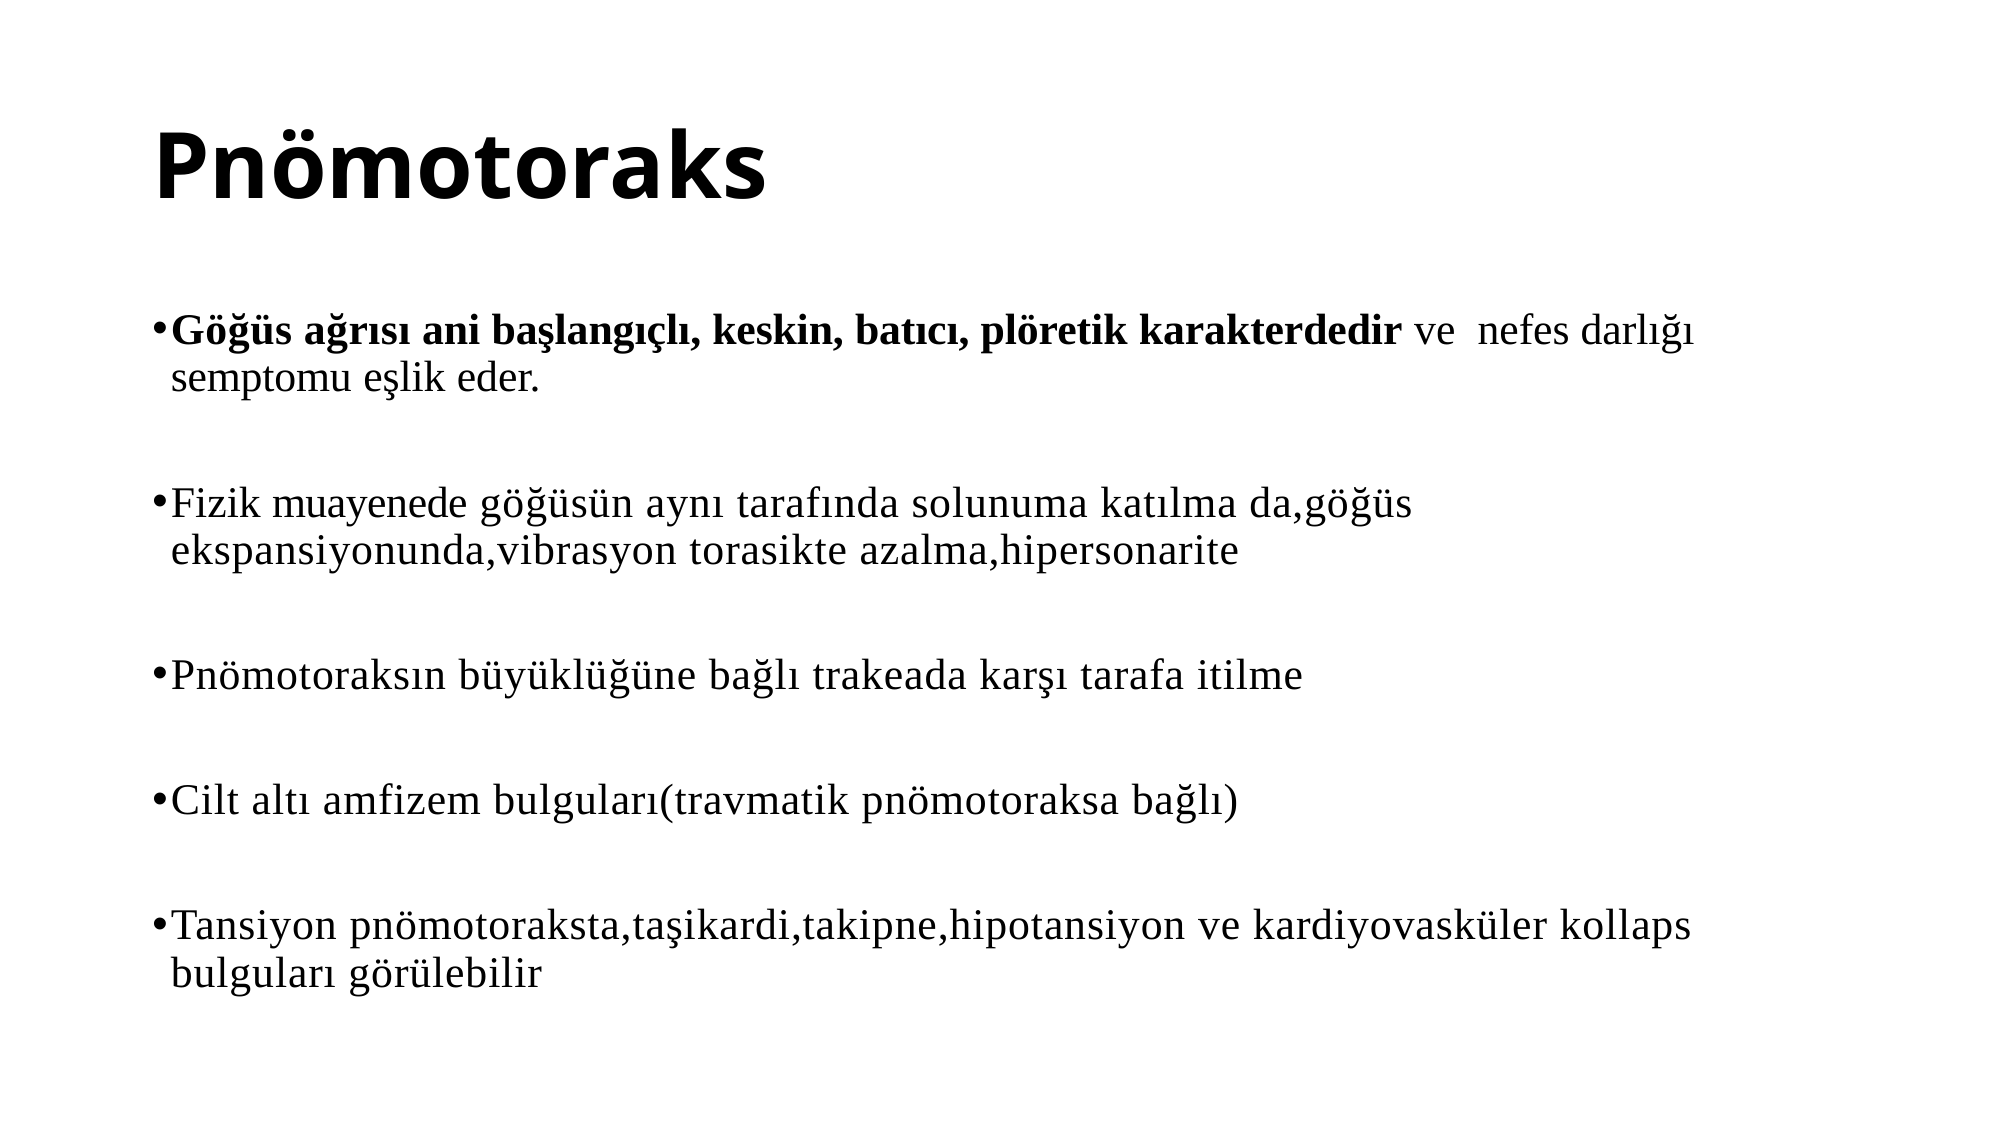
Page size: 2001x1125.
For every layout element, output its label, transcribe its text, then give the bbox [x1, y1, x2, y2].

title Pnömotoraks [137, 59, 1863, 278]
list Göğüs ağrısı ani başlangıçlı, keskin, batıcı, plöretik karakterdedir ve nefes darlığı semptomu eşlik eder. Fizik muayenede göğüsün aynı tarafında solunuma katılma da,göğüs ekspansiyonunda,vibrasyon torasikte azalma,hipersonarite Pnömotoraksın büyüklüğüne bağlı trakeada karşı tarafa itilme Cilt altı amfizem bulguları(travmatik pnömotoraksa bağlı) Tansiyon pnömotoraksta,taşikardi,takipne,hipotansiyon ve kardiyovasküler kollaps bulguları görülebilir [137, 299, 1863, 1014]
